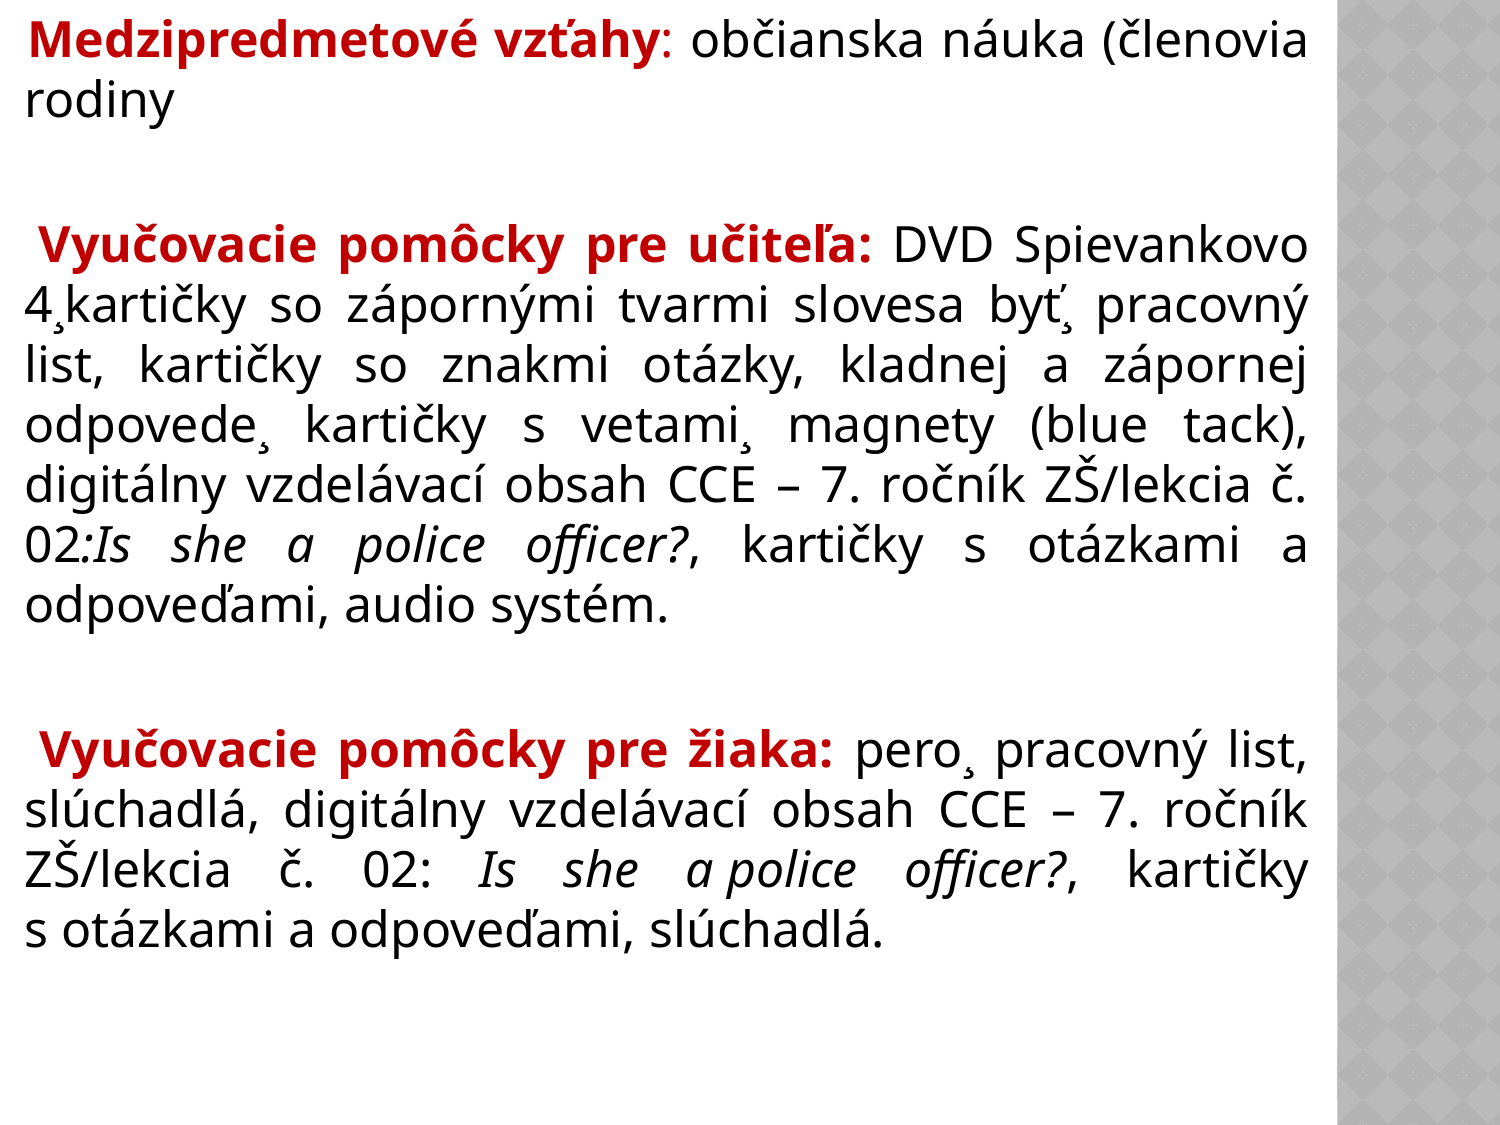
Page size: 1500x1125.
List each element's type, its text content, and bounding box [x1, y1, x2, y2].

list Medzipredmetové vzťahy: občianska náuka (členovia rodiny Vyučovacie pomôcky pre učiteľa: DVD Spievankovo 4¸kartičky so zápornými tvarmi slovesa byť¸ pracovný list, kartičky so znakmi otázky, kladnej a zápornej odpovede¸ kartičky s vetami¸ magnety (blue tack), digitálny vzdelávací obsah CCE – 7. ročník ZŠ/lekcia č. 02:Is she a police officer?, kartičky s otázkami a odpoveďami, audio systém. Vyučovacie pomôcky pre žiaka: pero¸ pracovný list, slúchadlá, digitálny vzdelávací obsah CCE – 7. ročník ZŠ/lekcia č. 02: Is she a police officer?, kartičky s otázkami a odpoveďami, slúchadlá. [0, 0, 1325, 1083]
